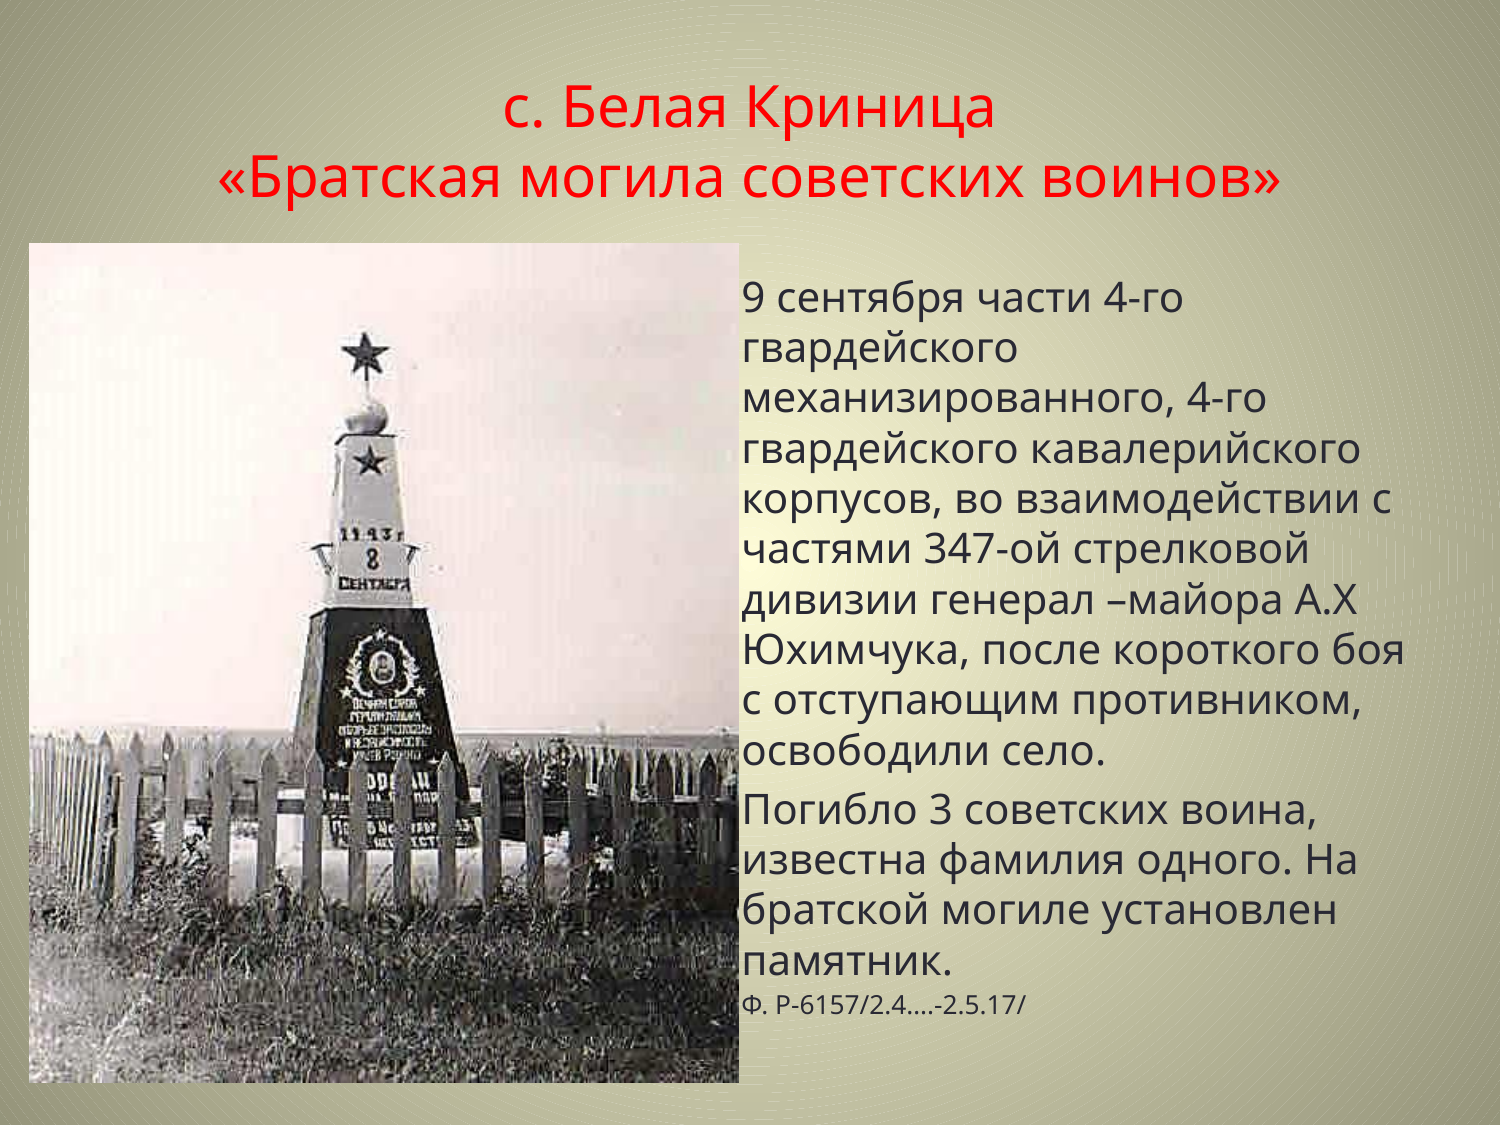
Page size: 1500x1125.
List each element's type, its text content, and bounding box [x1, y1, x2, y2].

picture [29, 243, 739, 1083]
title с. Белая Криница «Братская могила советских воинов» [75, 45, 1425, 233]
list 9 сентября части 4-го гвардейского механизированного, 4-го гвардейского кавалерийского корпусов, во взаимодействии с частями 347-ой стрелковой дивизии генерал –майора А.Х Юхимчука, после короткого боя с отступающим противником, освободили село. Погибло 3 советских воина, известна фамилия одного. На братской могиле установлен памятник. Ф. Р-6157/2.4….-2.5.17/ [771, 262, 1425, 1083]
